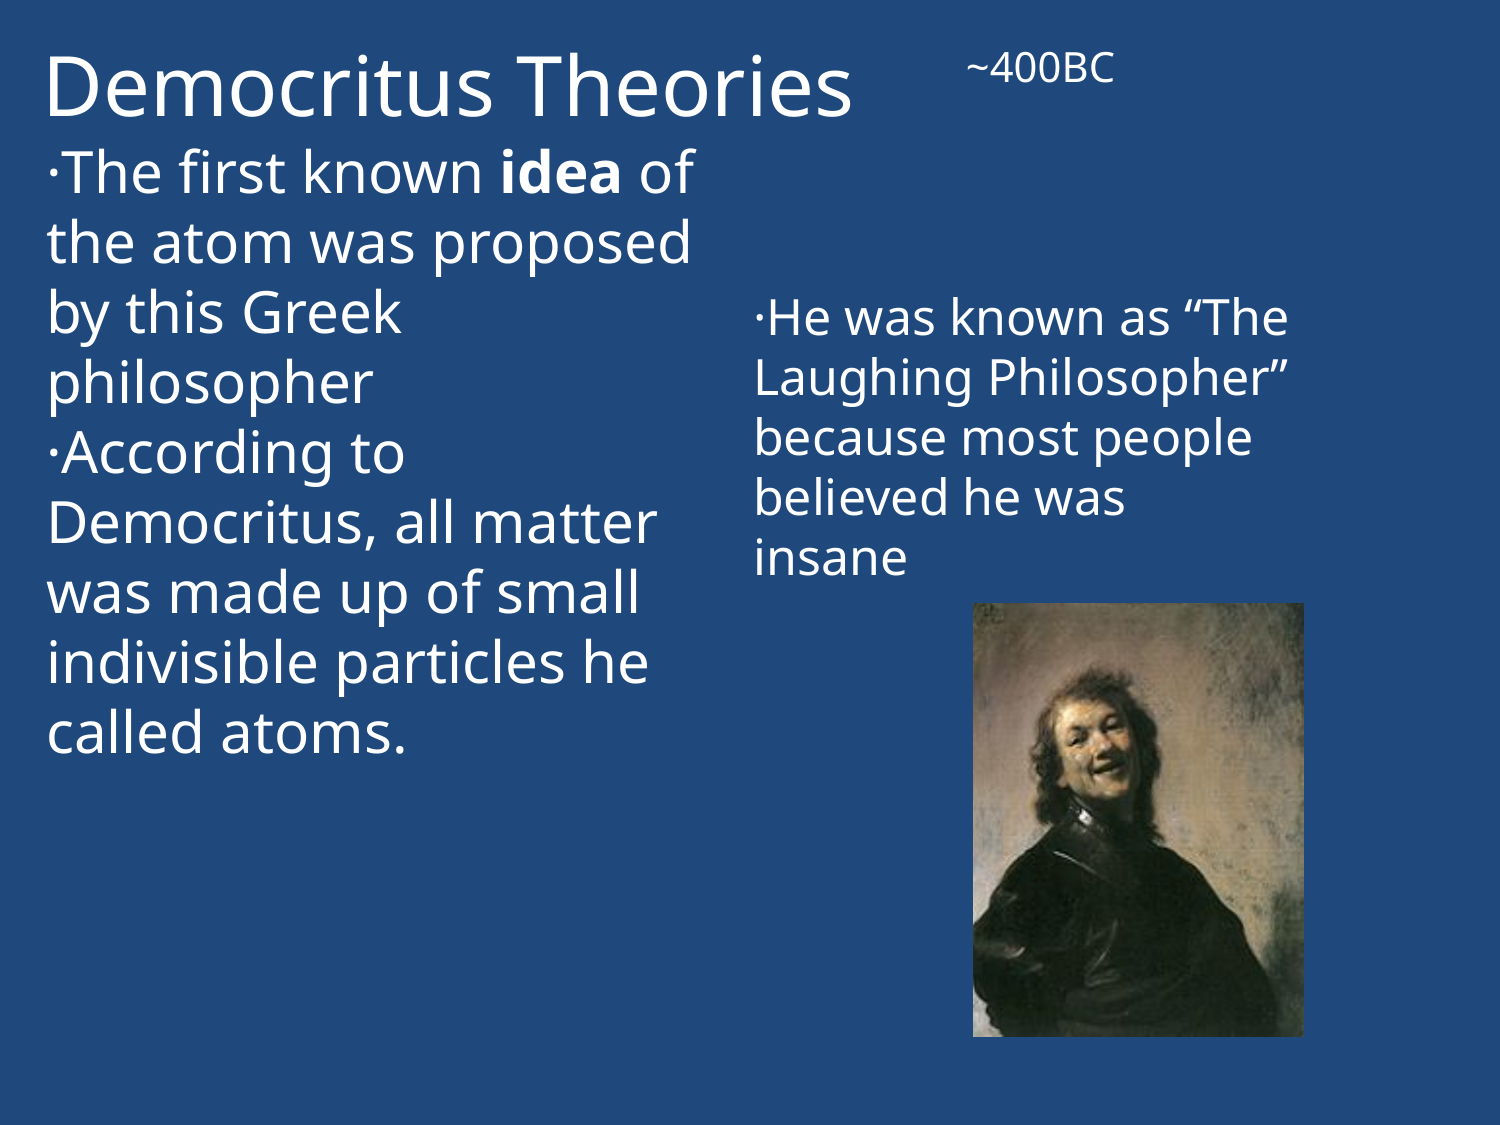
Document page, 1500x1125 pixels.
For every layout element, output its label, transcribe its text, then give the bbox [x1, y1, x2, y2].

text_box ·He was known as “The Laughing Philosopher” because most people believed he was insane [740, 279, 1304, 592]
text_box Democritus Theories [29, 26, 963, 140]
picture [973, 603, 1304, 1037]
text_box ~400BC [953, 34, 1182, 97]
text_box ·The first known idea of the atom was proposed by this Greek philosopher ·According to Democritus, all matter was made up of small indivisible particles he called atoms. [33, 129, 713, 772]
